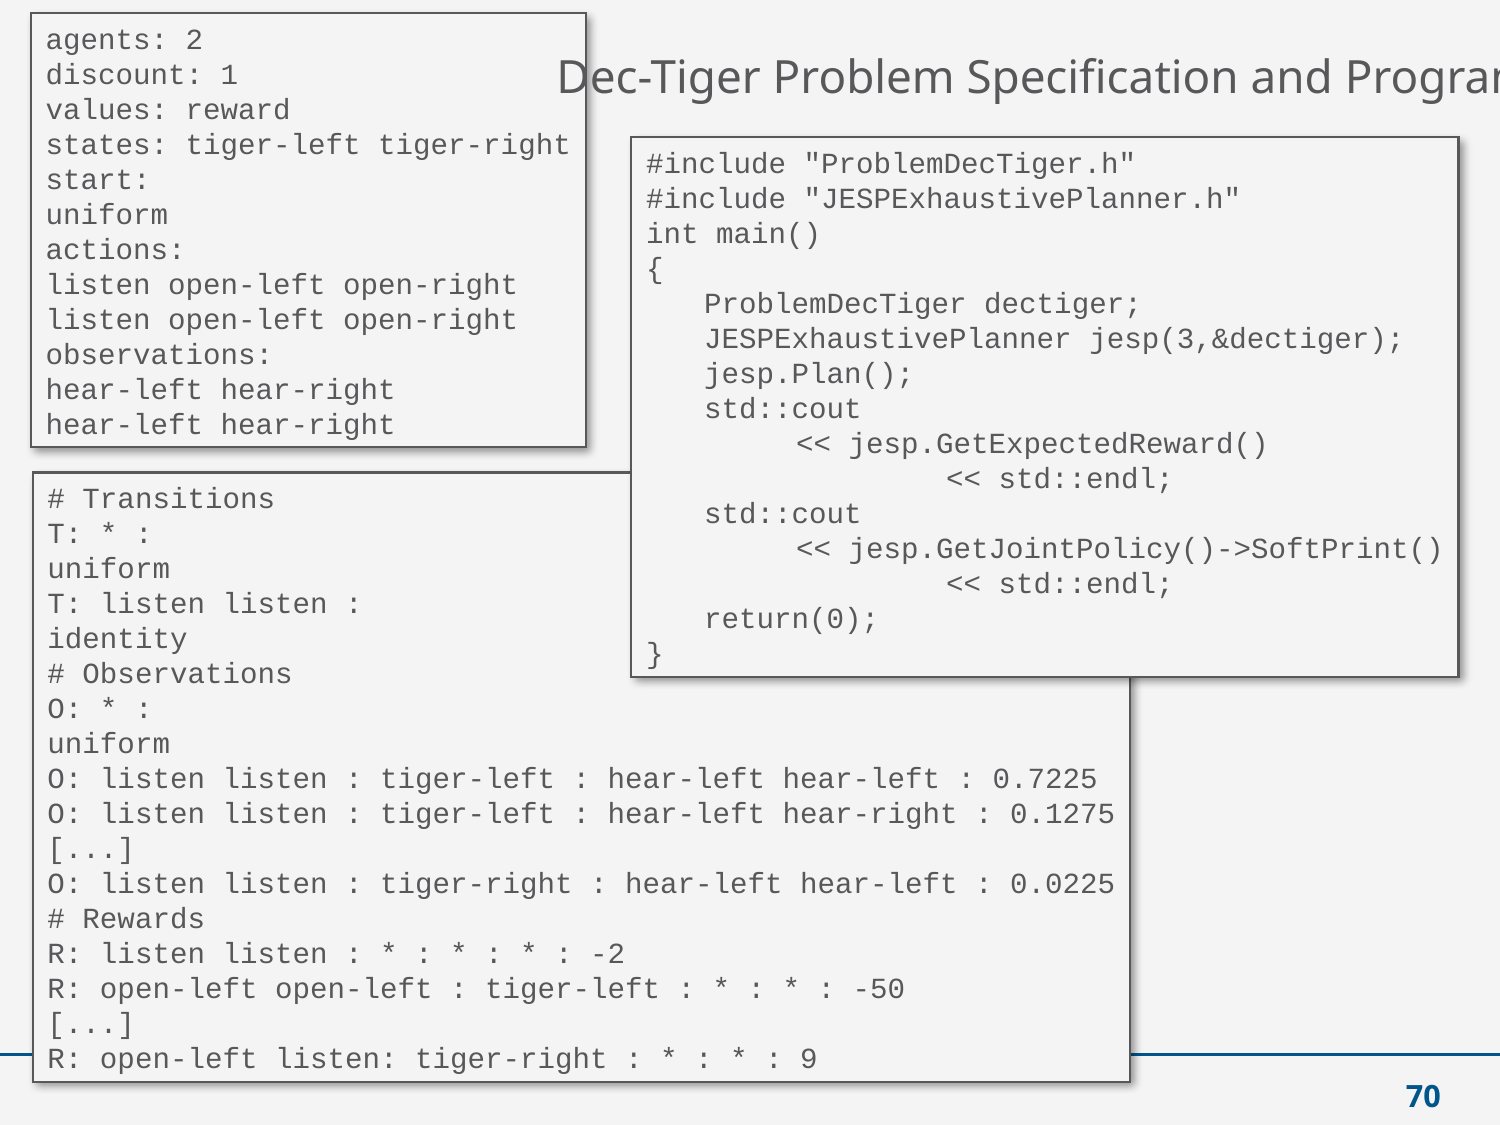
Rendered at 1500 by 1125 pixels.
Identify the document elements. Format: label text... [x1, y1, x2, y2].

slide_number 70 [1322, 1058, 1441, 1118]
text_box # Transitions T: * : uniform T: listen listen : identity # Observations O: * : uniform O: listen listen : tiger-left : hear-left hear-left : 0.7225 O: listen listen : tiger-left : hear-left hear-right : 0.1275 [...] O: listen listen : tiger-right : hear-left hear-left : 0.0225 # Rewards R: listen listen : * : * : * : -2 R: open-left open-left : tiger-left : * : * : -50 [...] R: open-left listen: tiger-right : * : * : 9 [32, 471, 1131, 1083]
text_box #include "ProblemDecTiger.h" #include "JESPExhaustivePlanner.h" int main() { ProblemDecTiger dectiger; JESPExhaustivePlanner jesp(3,&dectiger); jesp.Plan(); std::cout << jesp.GetExpectedReward() << std::endl; std::cout << jesp.GetJointPolicy()->SoftPrint() << std::endl; return(0); } [630, 136, 1460, 678]
text_box Dec-Tiger Problem Specification and Program [541, 40, 1500, 111]
text_box agents: 2 discount: 1 values: reward states: tiger-left tiger-right start: uniform actions: listen open-left open-right listen open-left open-right observations: hear-left hear-right hear-left hear-right [30, 12, 587, 448]
